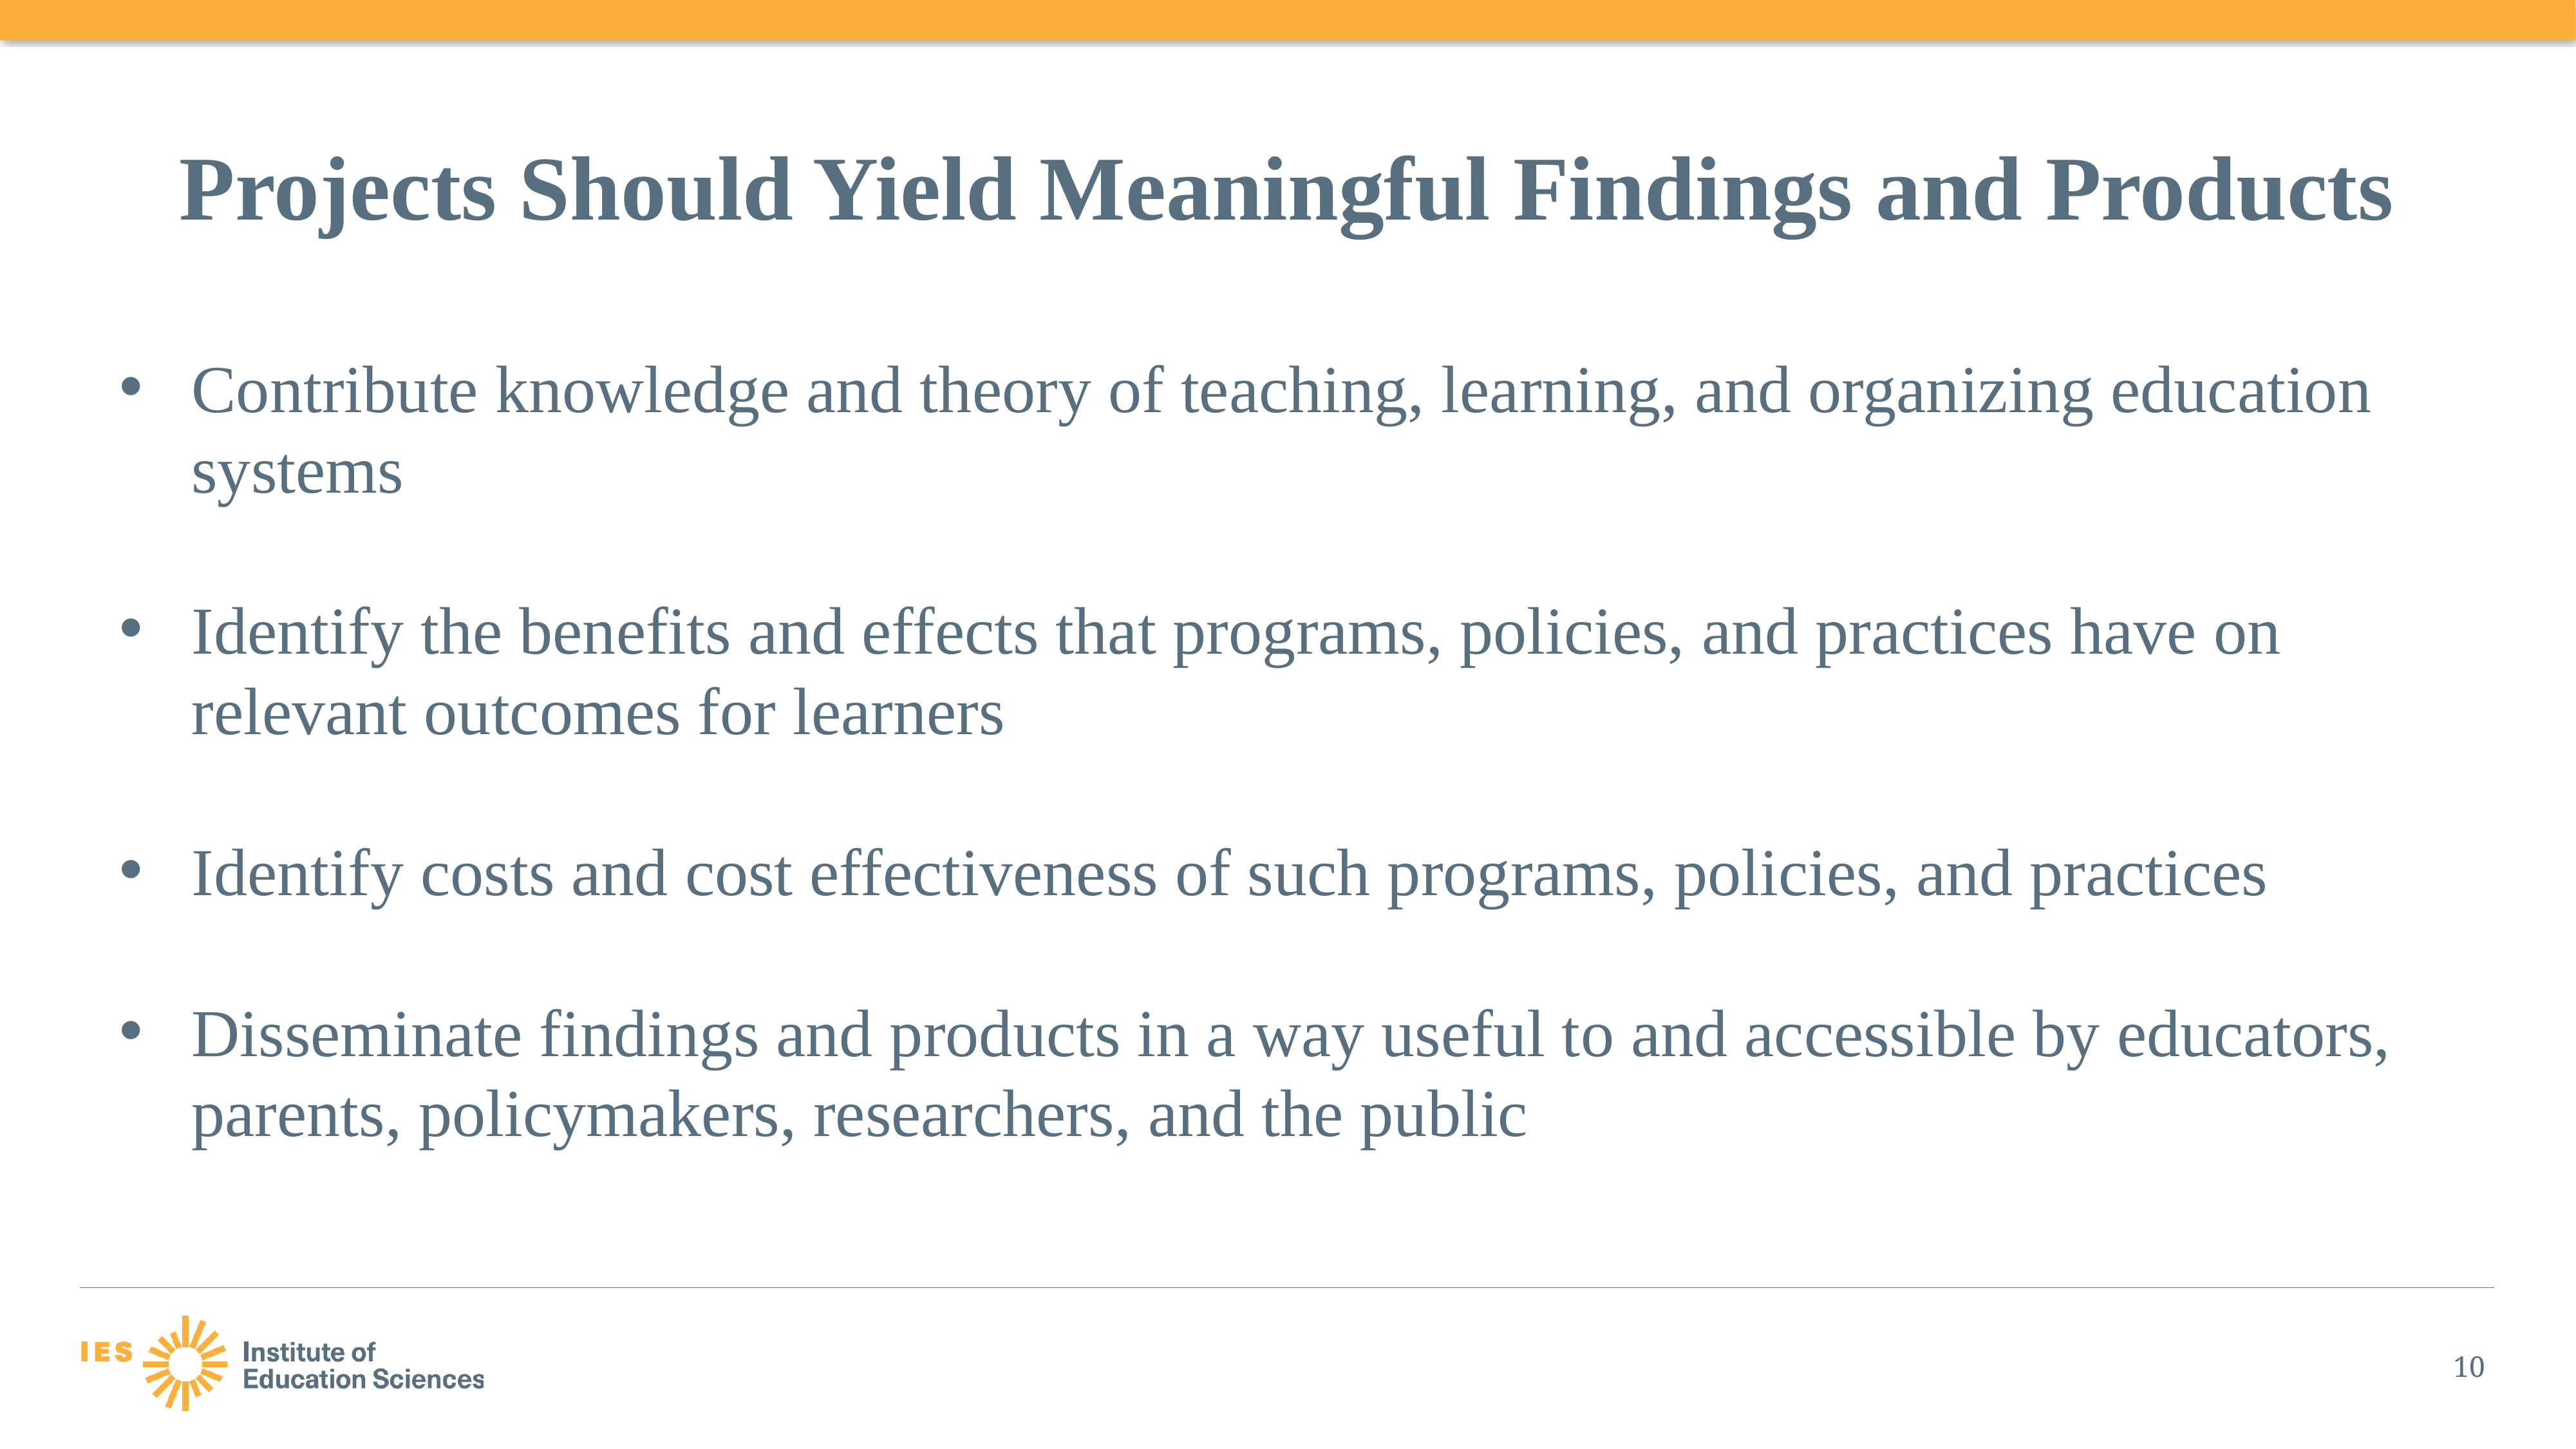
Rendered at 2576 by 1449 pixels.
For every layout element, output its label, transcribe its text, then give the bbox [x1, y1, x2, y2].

list Contribute knowledge and theory of teaching, learning, and organizing education systems Identify the benefits and effects that programs, policies, and practices have on relevant outcomes for learners Identify costs and cost effectiveness of such programs, policies, and practices Disseminate findings and products in a way useful to and accessible by educators, parents, policymakers, researchers, and the public [118, 345, 2453, 1244]
title Projects Should Yield Meaningful Findings and Products [120, 129, 2455, 258]
slide_number 10 [2394, 1329, 2496, 1407]
